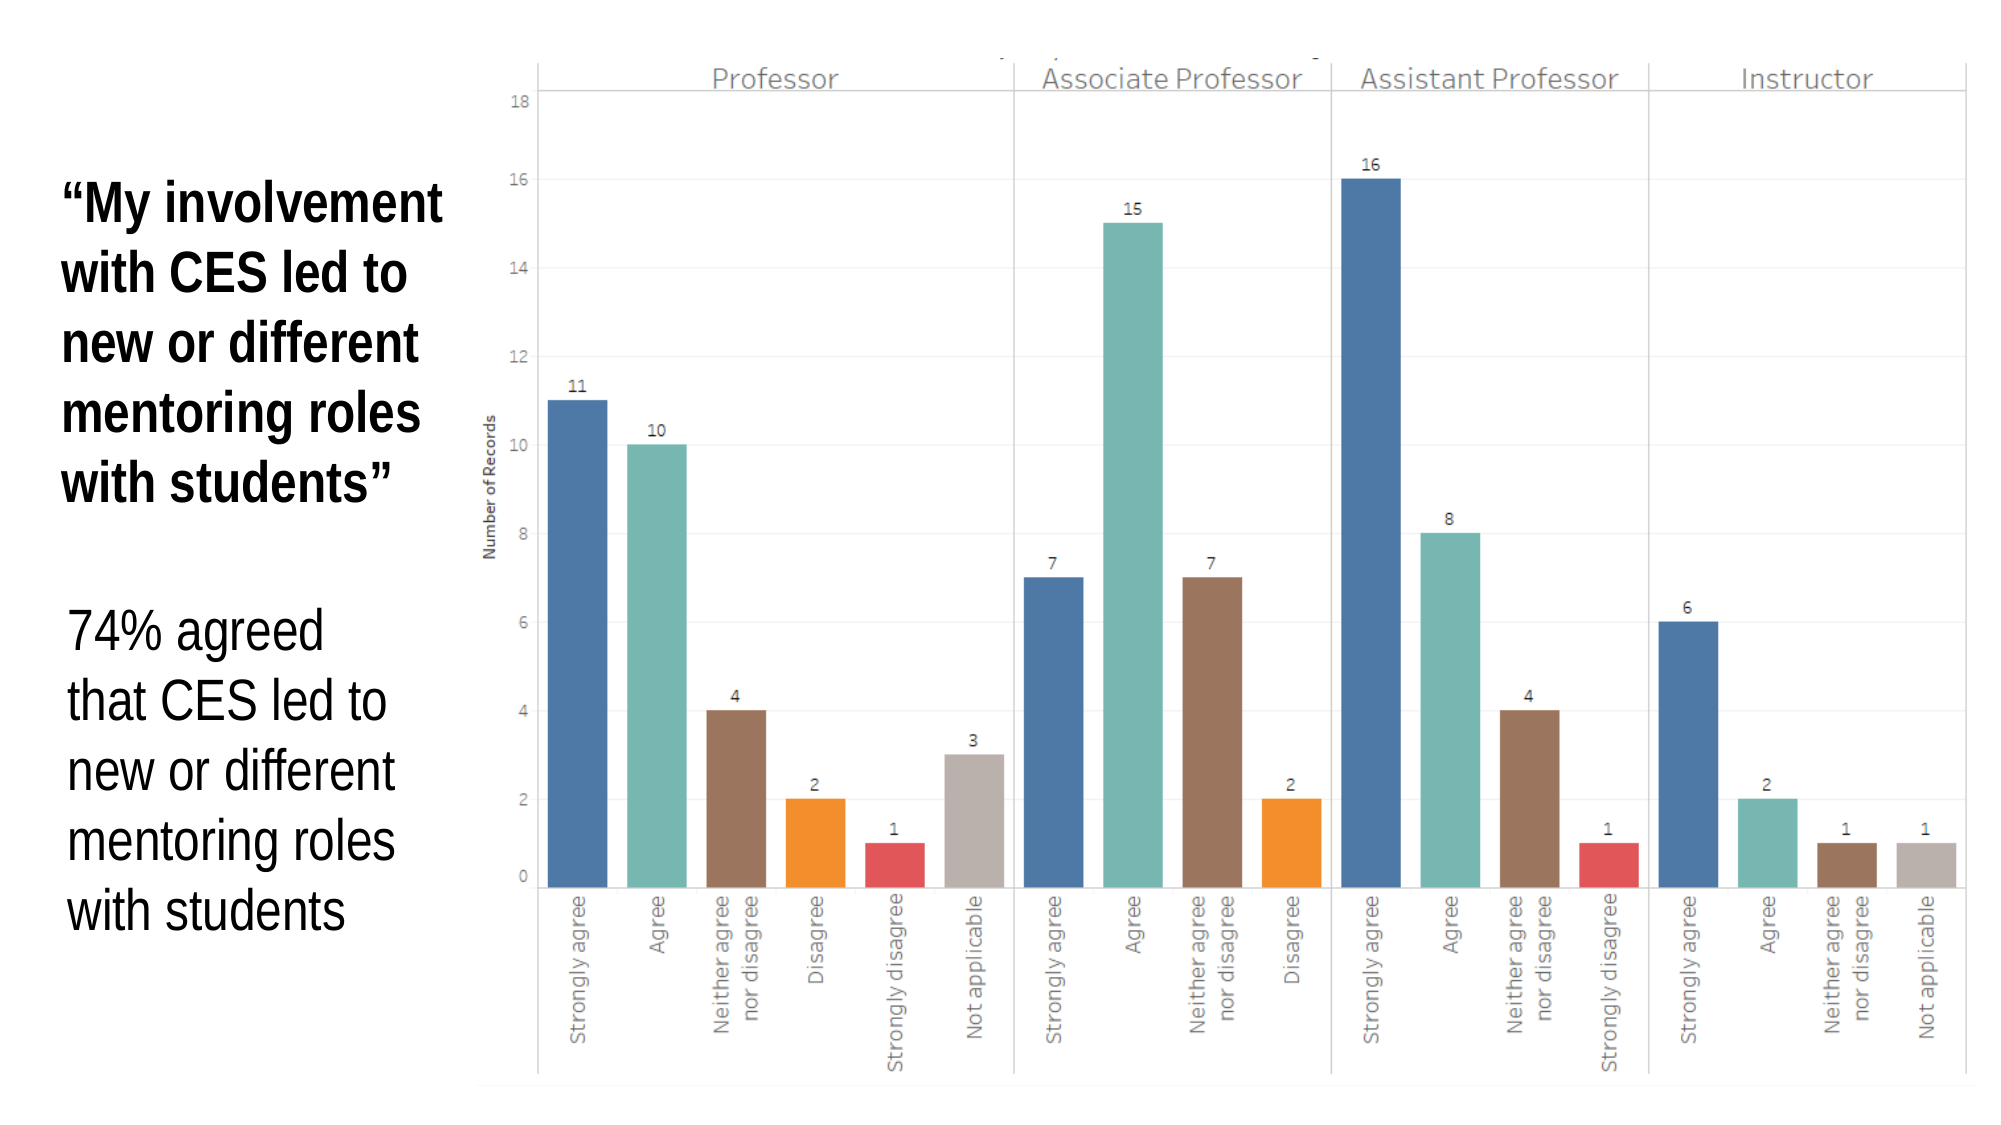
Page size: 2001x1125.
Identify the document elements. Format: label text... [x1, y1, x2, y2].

text_box 74% agreed that CES led to new or different mentoring roles with students [52, 584, 418, 950]
picture [476, 58, 1978, 1086]
text_box “My involvement with CES led to new or different mentoring roles with students” [46, 157, 476, 522]
